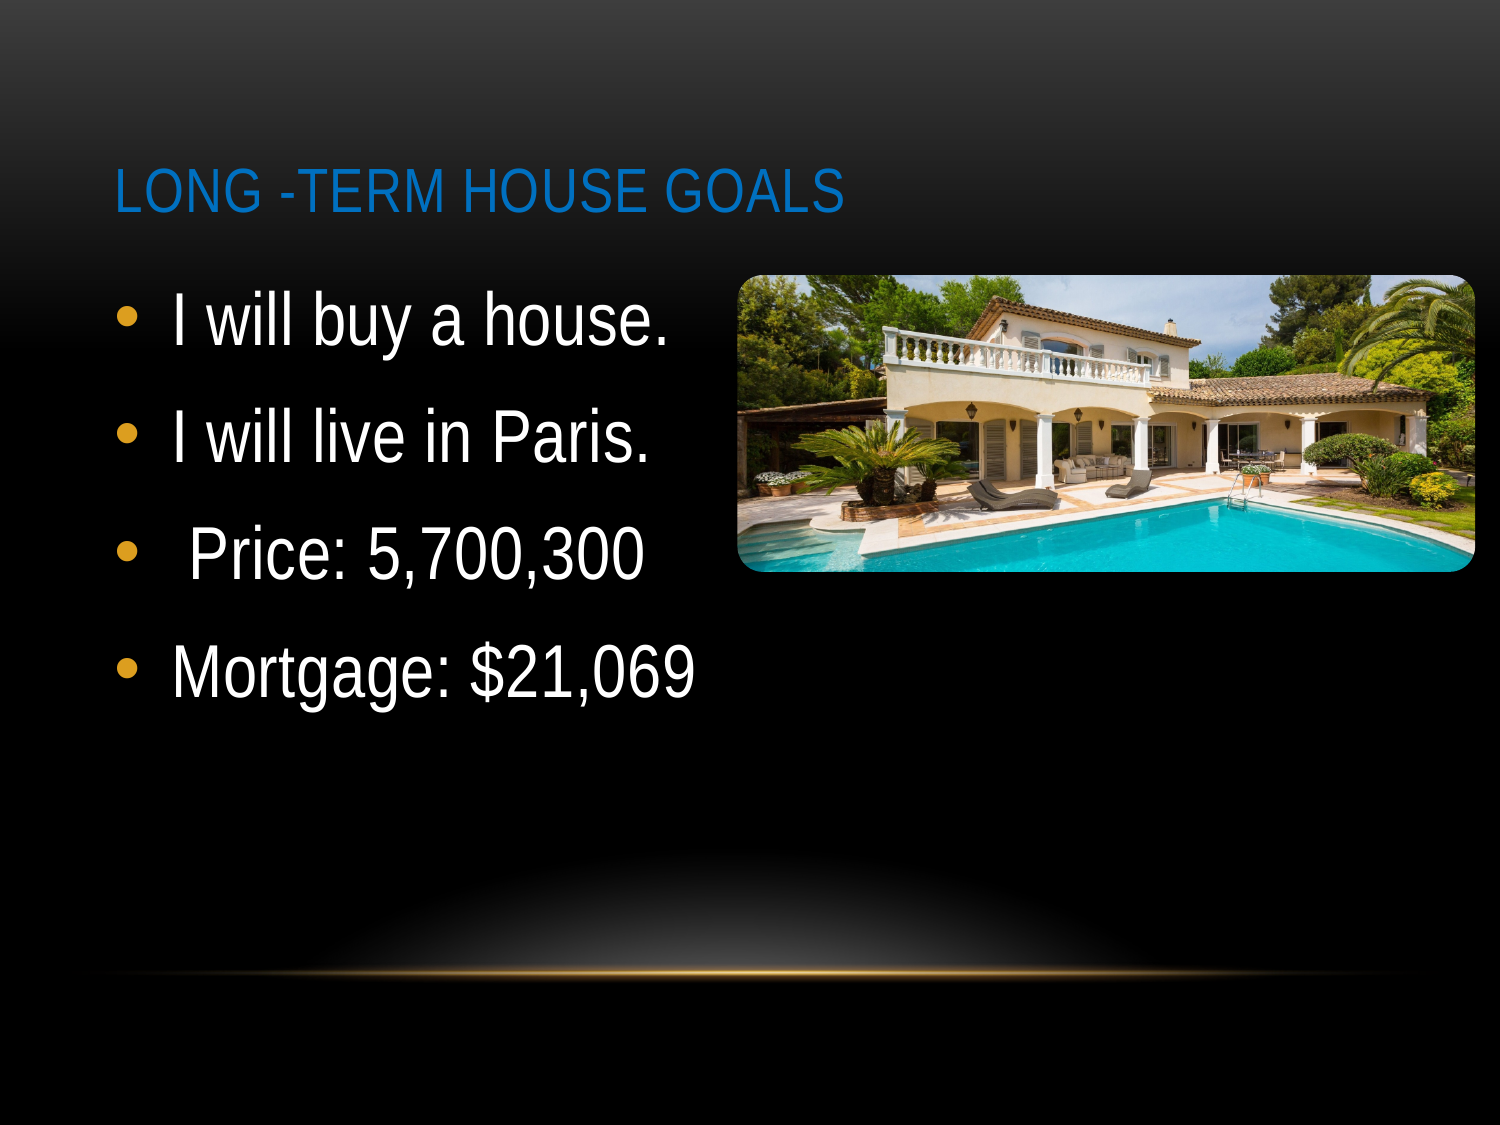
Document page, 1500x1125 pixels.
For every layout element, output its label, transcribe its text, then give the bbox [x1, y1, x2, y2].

picture [0, 0, 1500, 1125]
list I will buy a house. I will live in Paris. Price: 5,700,300 Mortgage: $21,069 [99, 262, 1400, 938]
title Long -TERM HOUSE GOALS [99, 45, 1400, 233]
